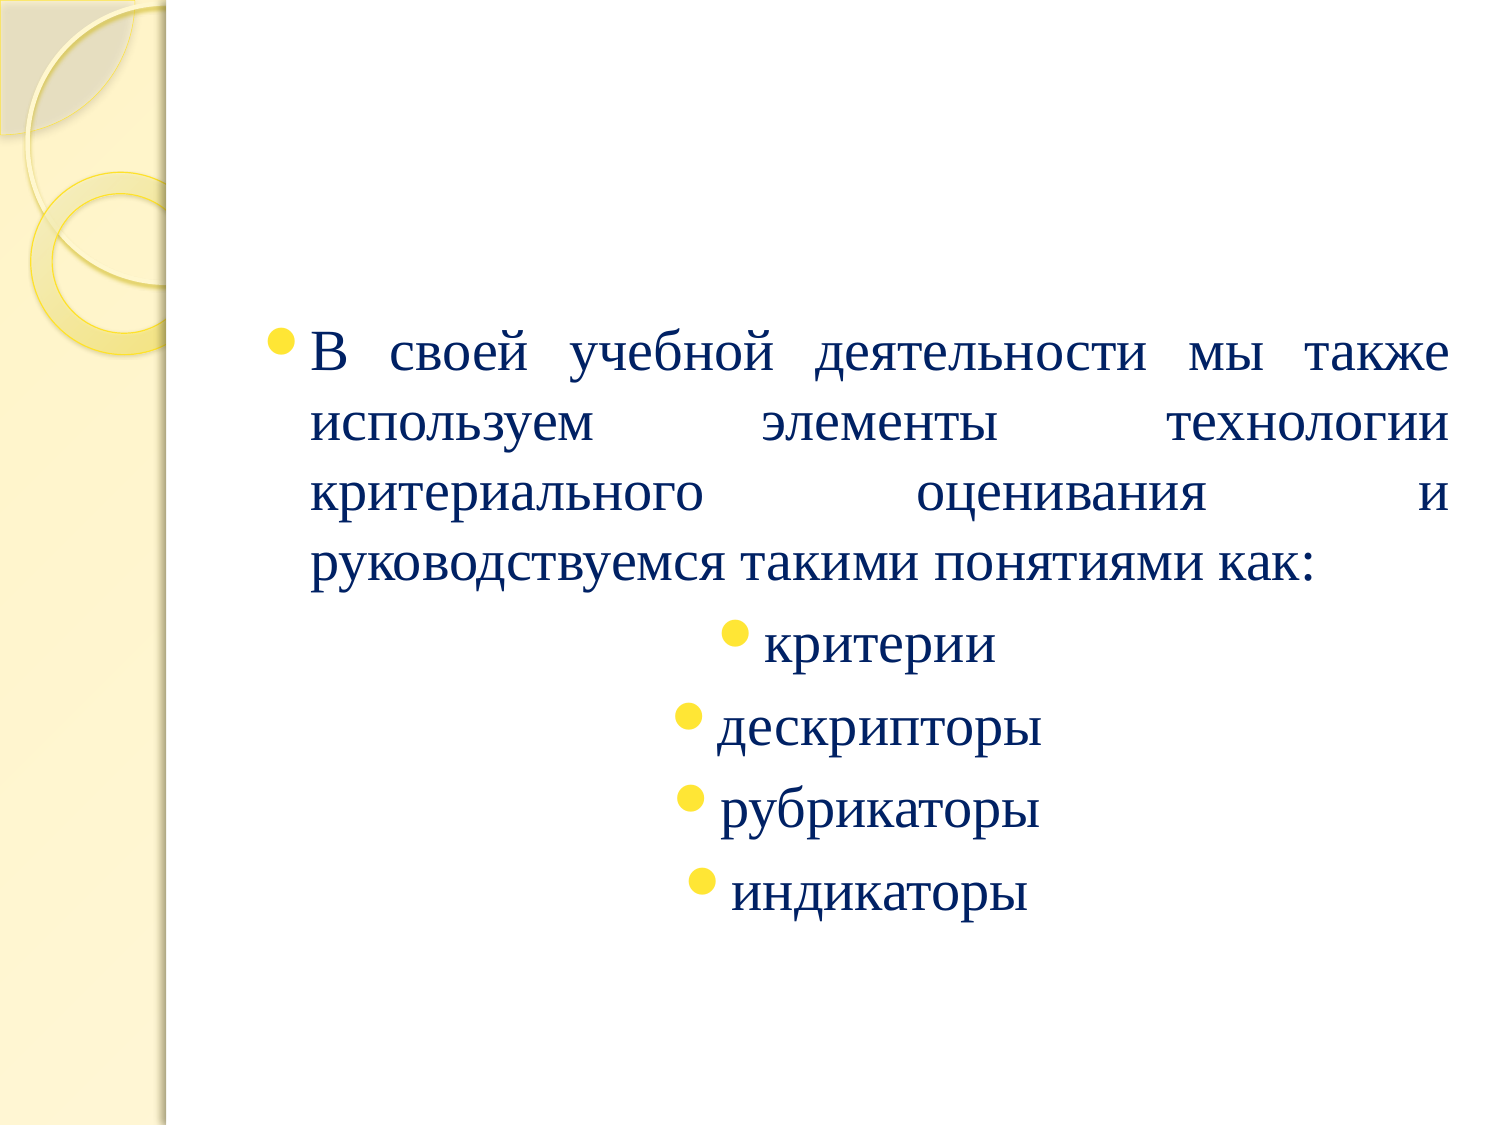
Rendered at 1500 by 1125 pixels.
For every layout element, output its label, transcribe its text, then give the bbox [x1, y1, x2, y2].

list В своей учебной деятельности мы также используем элементы технологии критериального оценивания и руководствуемся такими понятиями как: критерии дескрипторы рубрикаторы индикаторы [235, 304, 1466, 1025]
